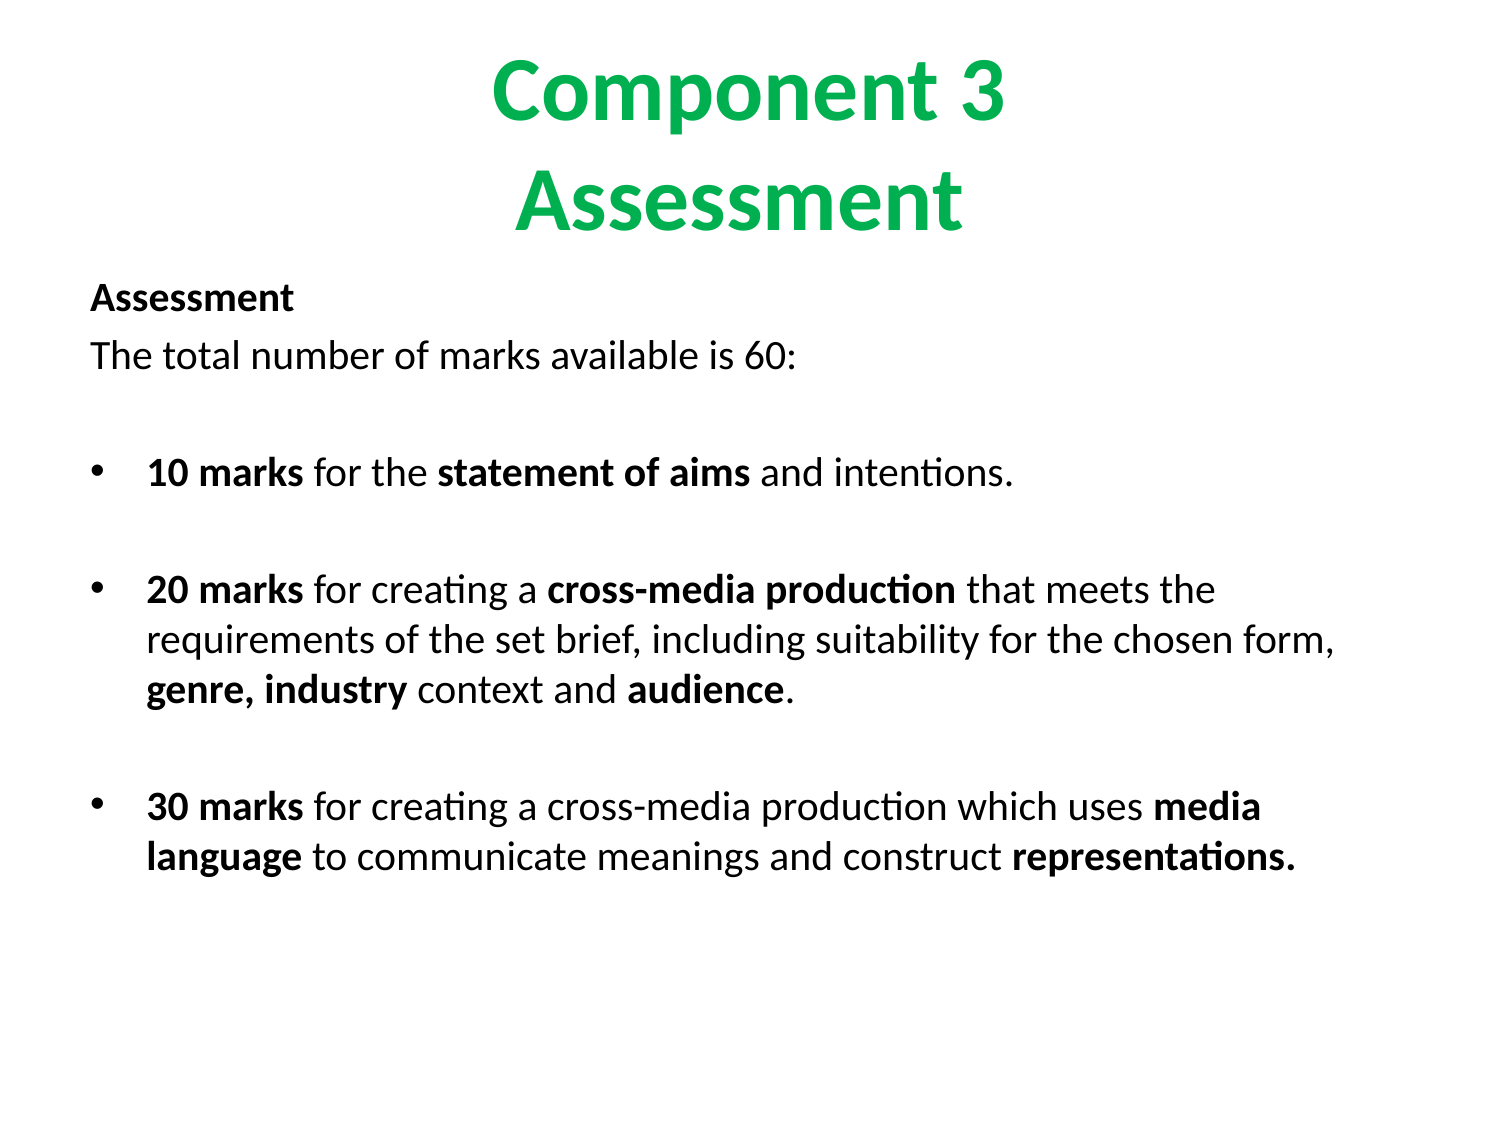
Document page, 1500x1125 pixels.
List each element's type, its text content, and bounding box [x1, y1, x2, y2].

list Assessment The total number of marks available is 60: 10 marks for the statement of aims and intentions. 20 marks for creating a cross-media production that meets the requirements of the set brief, including suitability for the chosen form, genre, industry context and audience. 30 marks for creating a cross-media production which uses media language to communicate meanings and construct representations. [74, 262, 1426, 1006]
title Component 3 Assessment [74, 44, 1426, 233]
